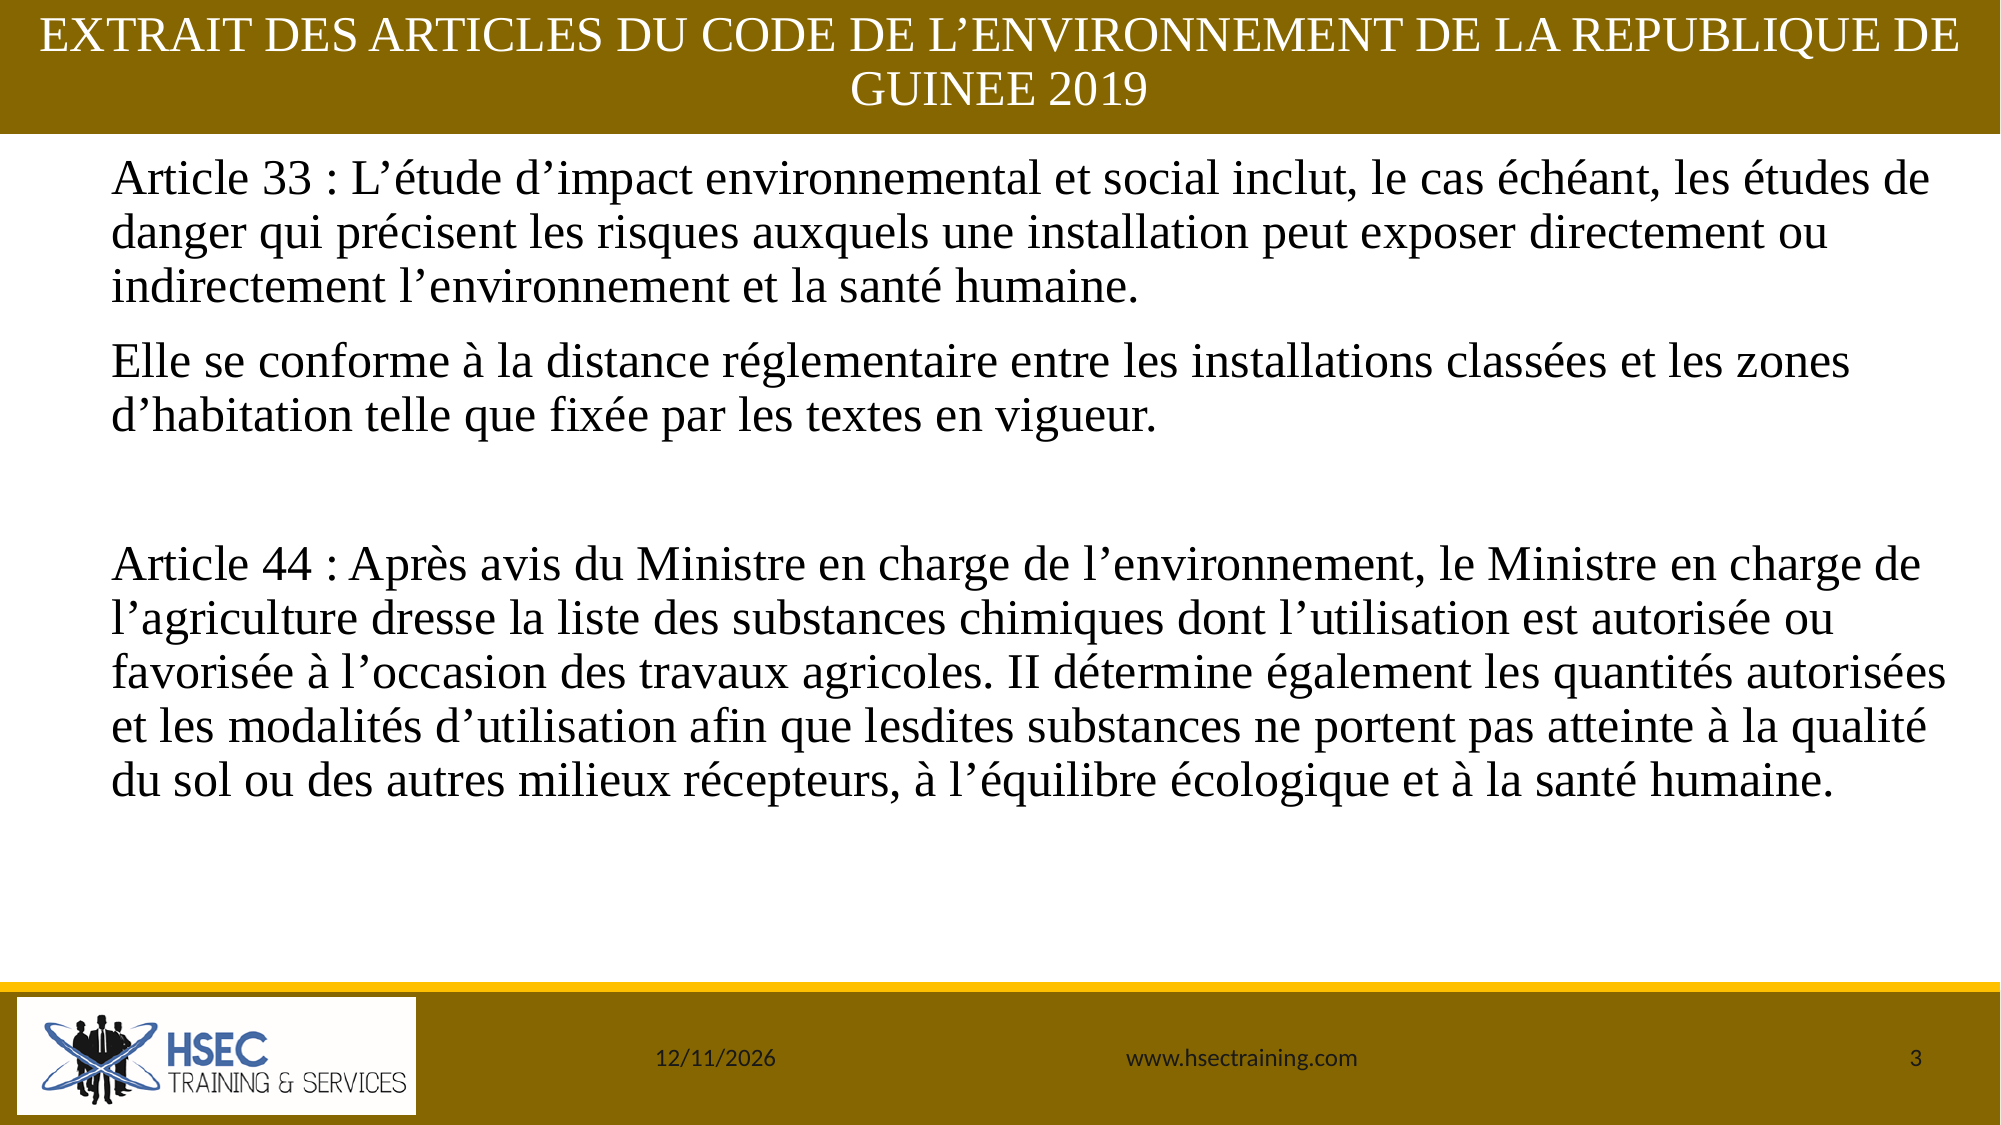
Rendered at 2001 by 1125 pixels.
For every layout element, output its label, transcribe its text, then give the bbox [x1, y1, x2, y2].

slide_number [639, 1026, 802, 1087]
slide_number 3 [1683, 1026, 1938, 1087]
footer www.hsectraining.com [845, 1026, 1640, 1087]
title EXTRAIT DES ARTICLES DU CODE DE L’ENVIRONNEMENT DE LA REPUBLIQUE DE GUINEE 2019 [0, 0, 2000, 125]
list Article 33 : L’étude d’impact environnemental et social inclut, le cas échéant, les études de danger qui précisent les risques auxquels une installation peut exposer directement ou indirectement l’environnement et la santé humaine. Elle se conforme à la distance réglementaire entre les installations classées et les zones d’habitation telle que fixée par les textes en vigueur. Article 44 : Après avis du Ministre en charge de l’environnement, le Ministre en charge de l’agriculture dresse la liste des substances chimiques dont l’utilisation est autorisée ou favorisée à l’occasion des travaux agricoles. II détermine également les quantités autorisées et les modalités d’utilisation afin que lesdites substances ne portent pas atteinte à la qualité du sol ou des autres milieux récepteurs, à l’équilibre écologique et à la santé humaine. [96, 143, 1970, 969]
picture [17, 997, 416, 1115]
